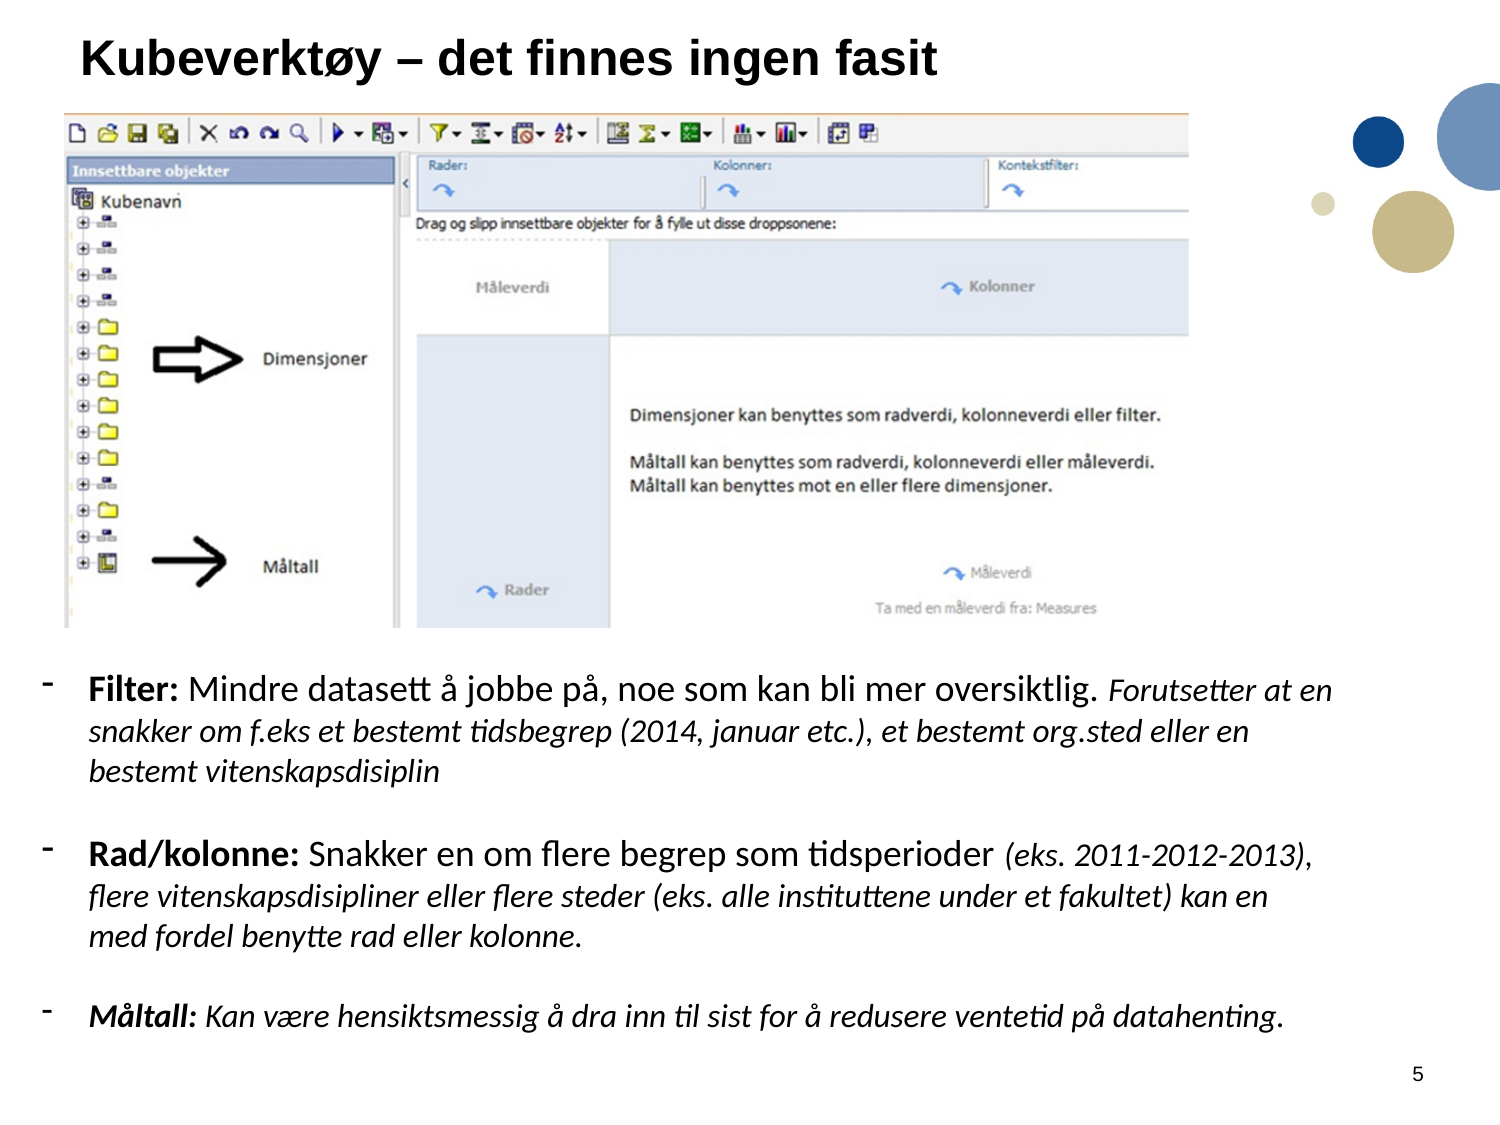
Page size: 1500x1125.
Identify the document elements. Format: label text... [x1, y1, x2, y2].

picture [1311, 83, 1500, 273]
text_box Filter: Mindre datasett å jobbe på, noe som kan bli mer oversiktlig. Forutsetter at en snakker om f.eks et bestemt tidsbegrep (2014, januar etc.), et bestemt org.sted eller en bestemt vitenskapsdisiplin Rad/kolonne: Snakker en om flere begrep som tidsperioder (eks. 2011-2012-2013), flere vitenskapsdisipliner eller flere steder (eks. alle instituttene under et fakultet) kan en med fordel benytte rad eller kolonne. Måltall: Kan være hensiktsmessig å dra inn til sist for å redusere ventetid på datahenting. [26, 656, 1350, 1125]
picture [64, 113, 1191, 628]
title Kubeverktøy – det finnes ingen fasit [64, 0, 1415, 150]
